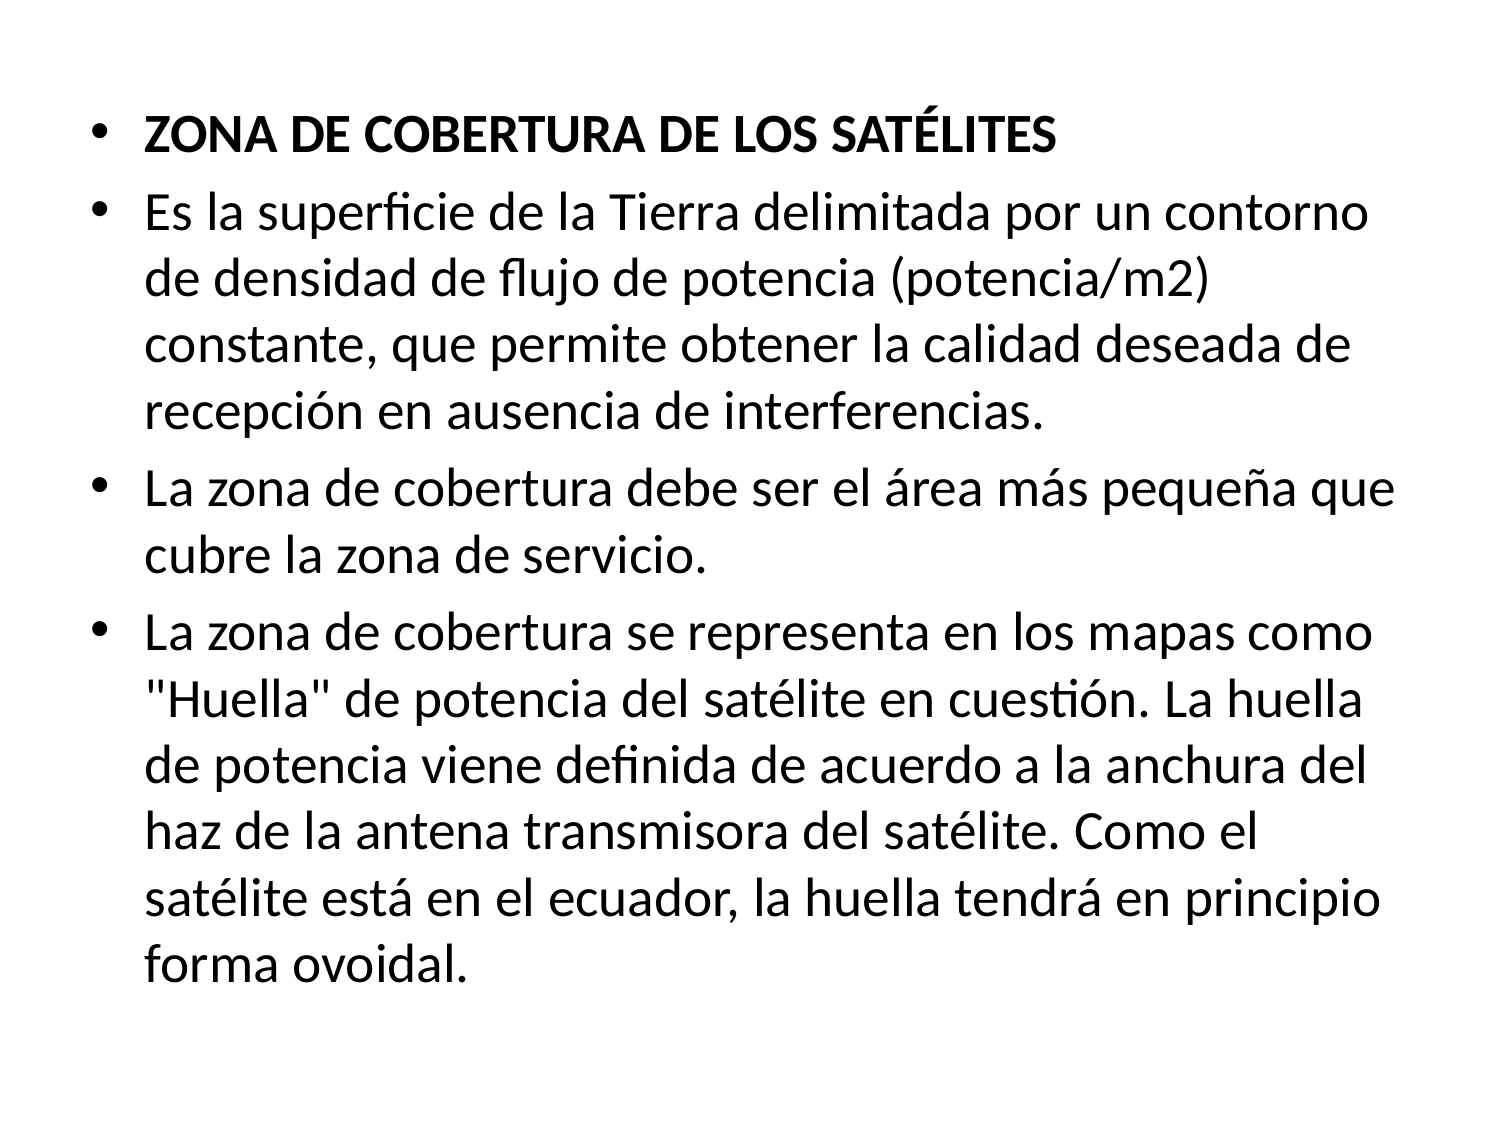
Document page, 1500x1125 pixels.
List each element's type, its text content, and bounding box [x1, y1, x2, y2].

list ZONA DE COBERTURA DE LOS SATÉLITES Es la superficie de la Tierra delimitada por un contorno de densidad de flujo de potencia (potencia/m2) constante, que permite obtener la calidad deseada de recepción en ausencia de interferencias. La zona de cobertura debe ser el área más pequeña que cubre la zona de servicio. La zona de cobertura se representa en los mapas como "Huella" de potencia del satélite en cuestión. La huella de potencia viene definida de acuerdo a la anchura del haz de la antena transmisora del satélite. Como el satélite está en el ecuador, la huella tendrá en principio forma ovoidal. [75, 90, 1425, 1005]
